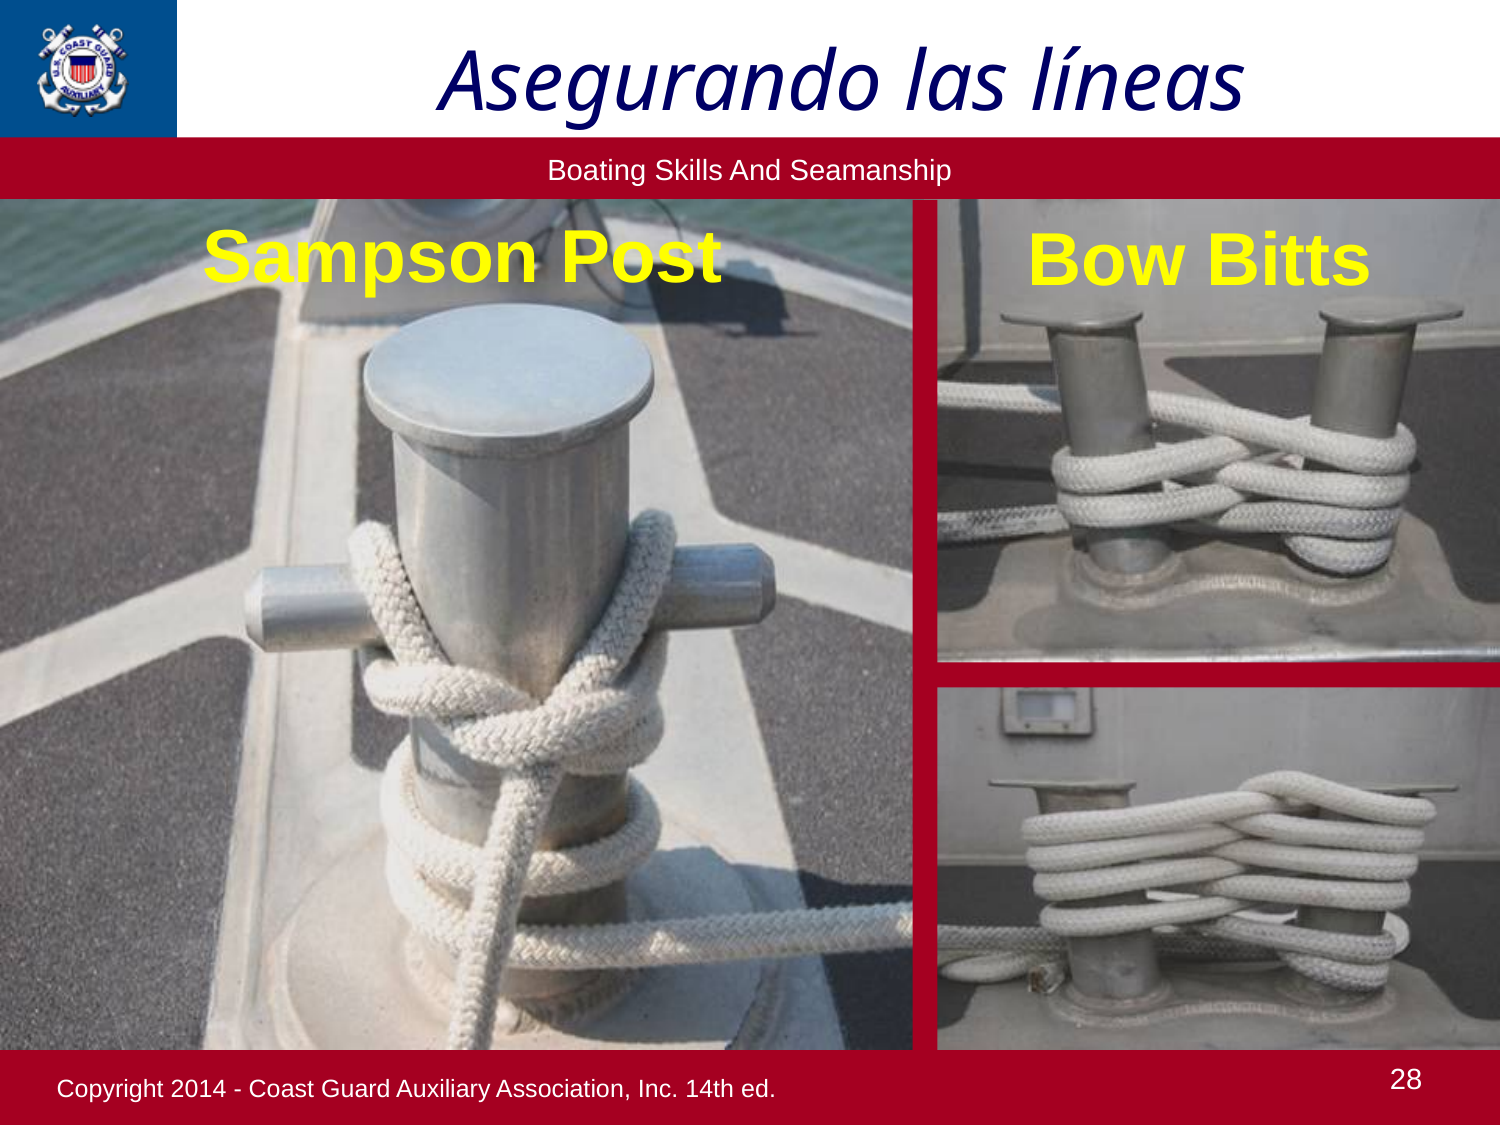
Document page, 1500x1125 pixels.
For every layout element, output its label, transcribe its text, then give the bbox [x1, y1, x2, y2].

picture [0, 0, 177, 137]
picture [0, 199, 1500, 1051]
title Asegurando las líneas [187, 24, 1500, 130]
slide_number 28 [1124, 1059, 1438, 1104]
